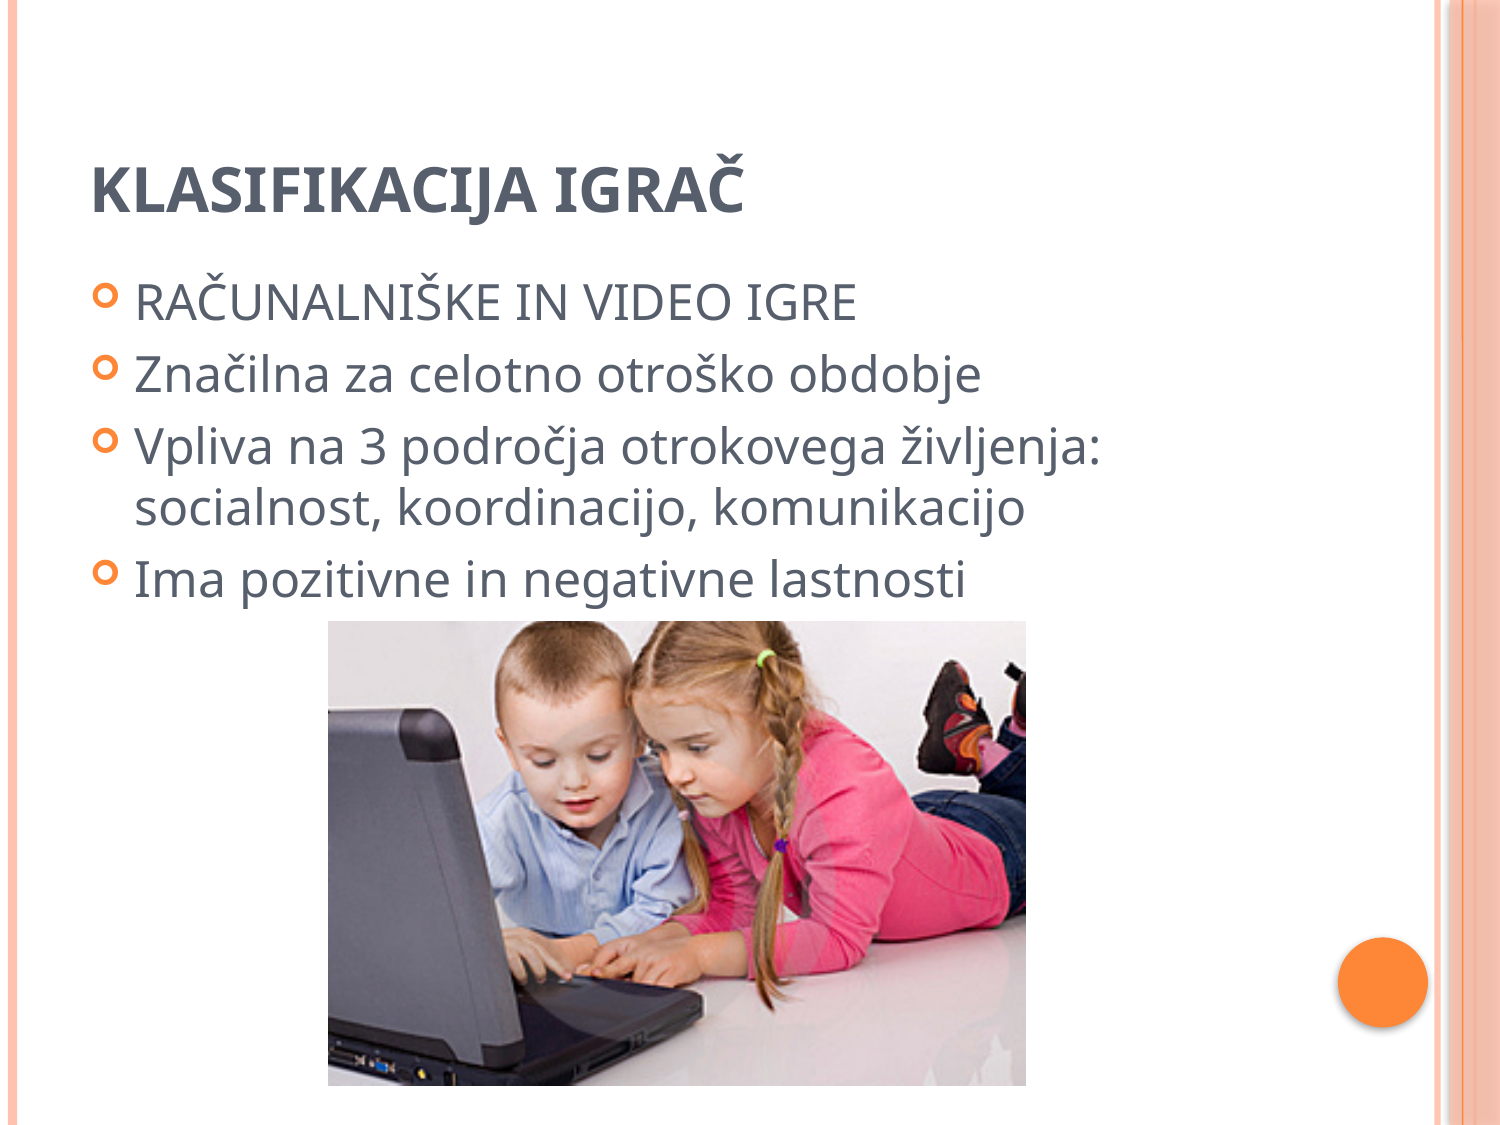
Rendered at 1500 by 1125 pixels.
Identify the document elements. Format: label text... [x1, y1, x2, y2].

list RAČUNALNIŠKE IN VIDEO IGRE Značilna za celotno otroško obdobje Vpliva na 3 področja otrokovega življenja: socialnost, koordinacijo, komunikacijo Ima pozitivne in negativne lastnosti [75, 262, 1300, 1062]
title KLASIFIKACIJA IGRAČ [75, 45, 1300, 233]
picture [327, 620, 1026, 1087]
